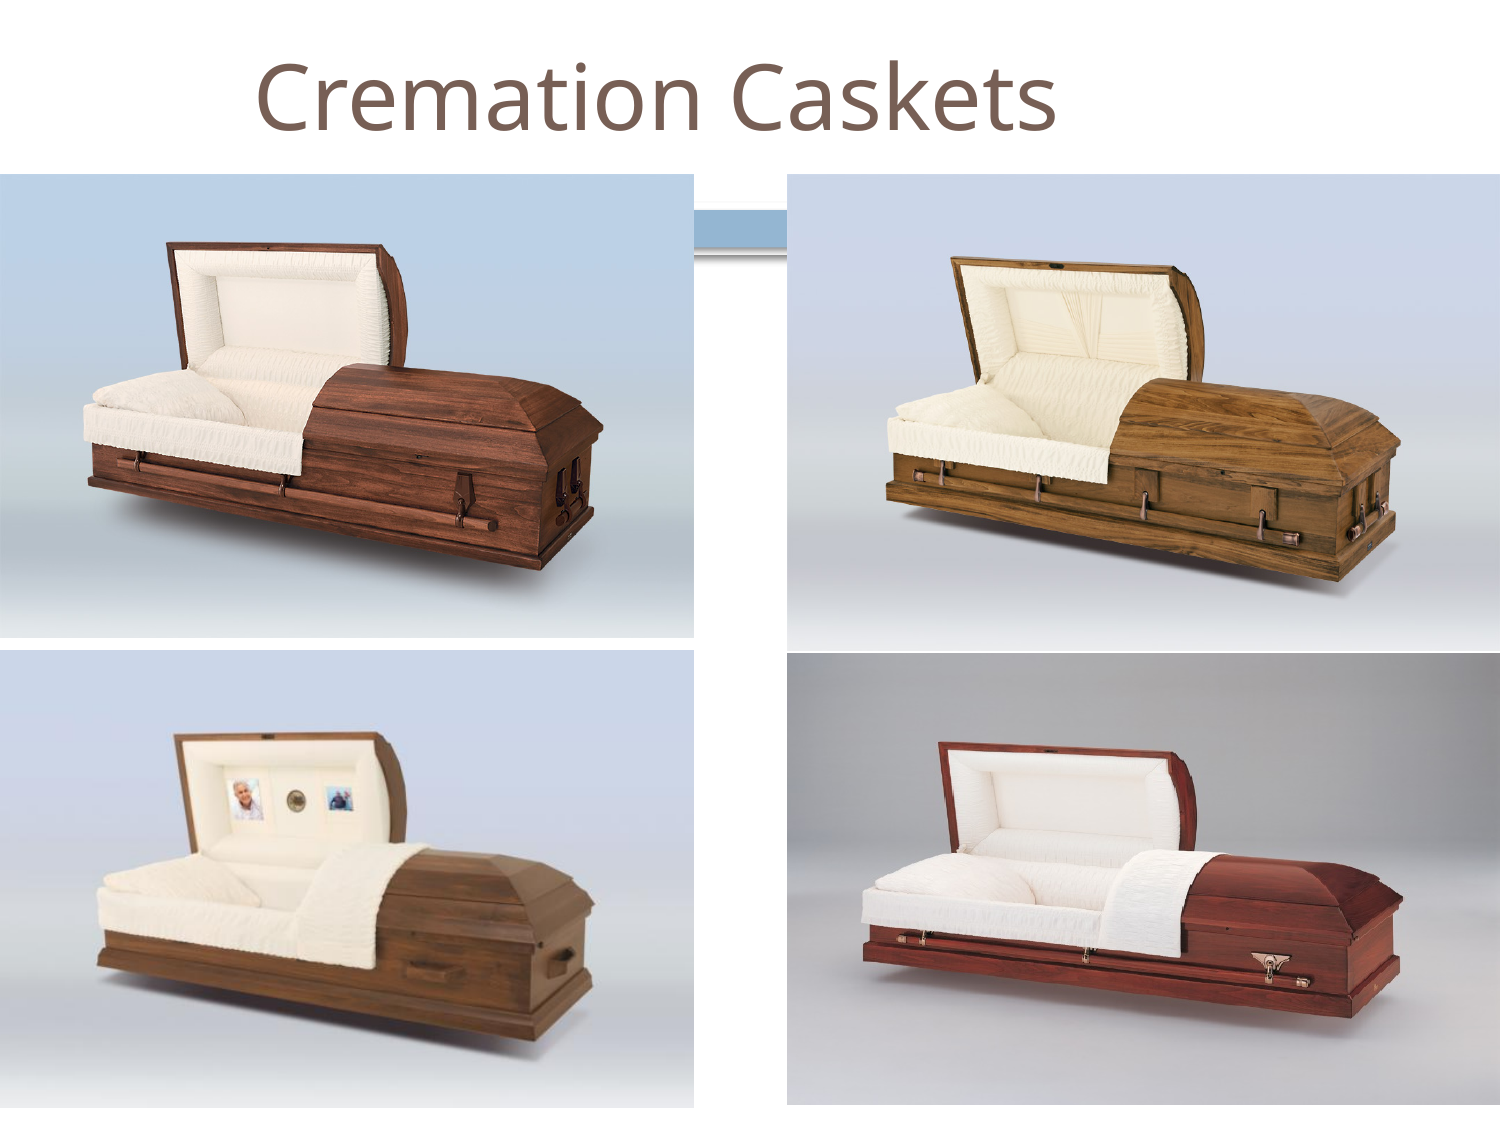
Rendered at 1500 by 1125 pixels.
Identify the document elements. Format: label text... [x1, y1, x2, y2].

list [0, 174, 694, 638]
title Cremation Caskets [0, 24, 1338, 163]
picture [787, 652, 1500, 1105]
picture [0, 650, 694, 1108]
picture [787, 174, 1500, 651]
